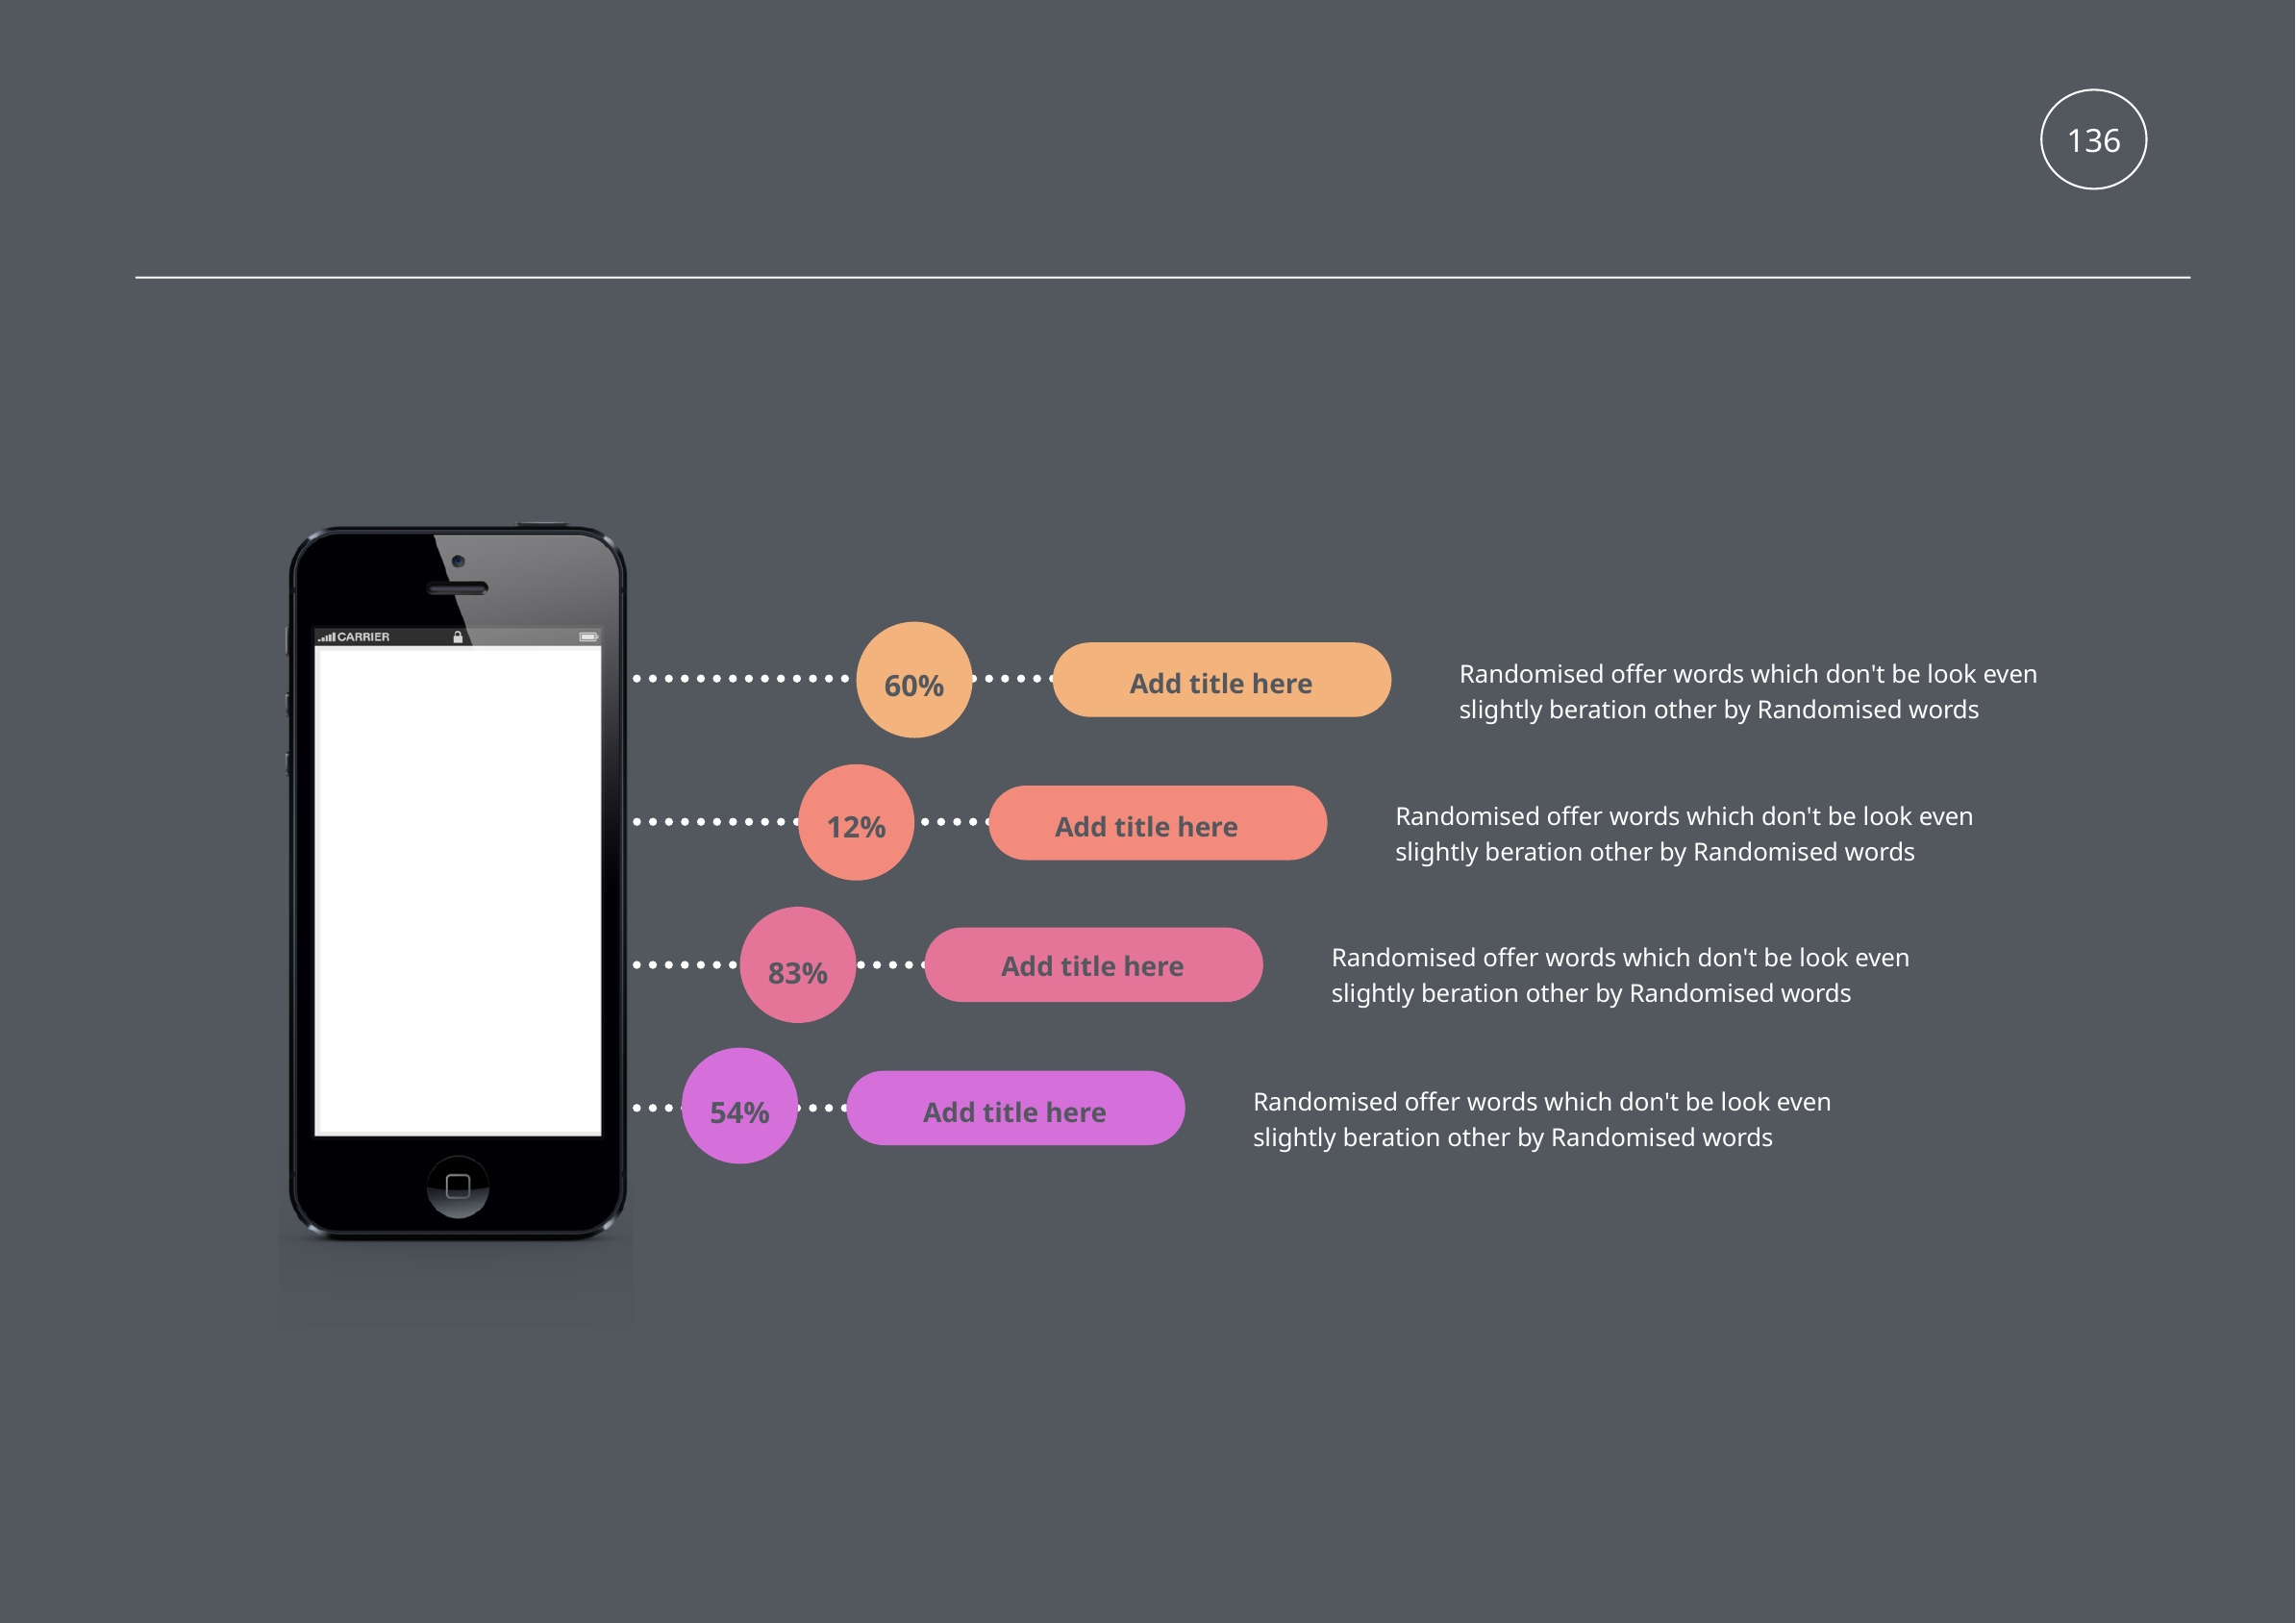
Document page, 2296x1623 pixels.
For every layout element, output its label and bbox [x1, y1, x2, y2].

text_box [845, 1070, 1185, 1146]
text_box [855, 621, 973, 738]
text_box [1052, 642, 1392, 717]
text_box [682, 1047, 800, 1164]
slide_number [2039, 84, 2149, 191]
text_box [1253, 1074, 1879, 1158]
text_box [1331, 930, 1975, 1013]
text_box [738, 907, 857, 1023]
text_box [924, 927, 1263, 1003]
text_box [988, 786, 1328, 861]
text_box [1460, 645, 2085, 730]
picture [278, 509, 634, 1328]
text_box [1395, 788, 2021, 872]
text_box [798, 763, 915, 881]
